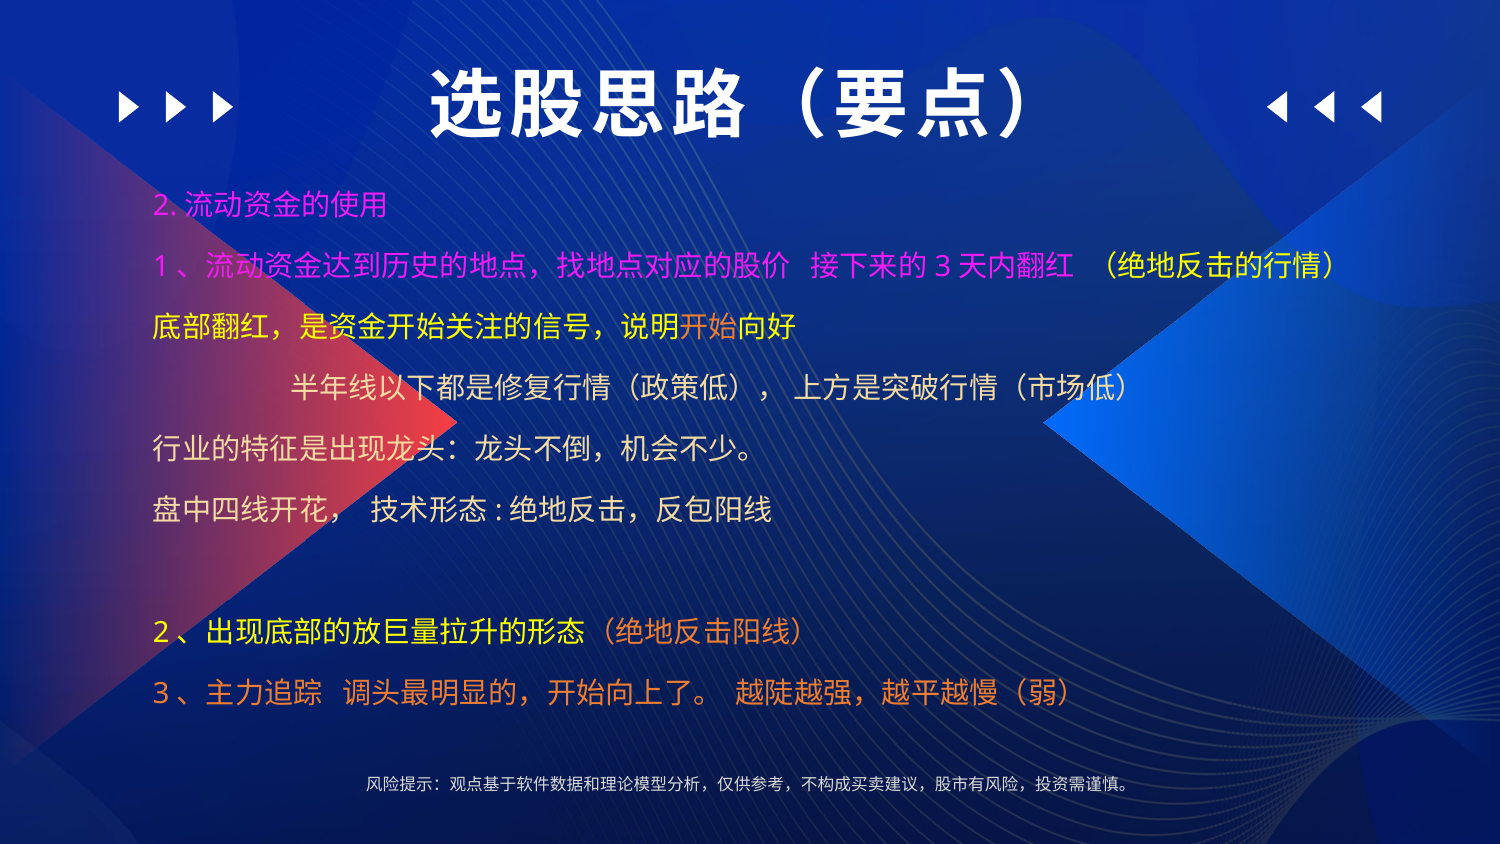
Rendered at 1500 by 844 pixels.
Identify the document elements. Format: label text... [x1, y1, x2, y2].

list 2.流动资金的使用 1、流动资金达到历史的地点，找地点对应的股价 接下来的3天内翻红 （绝地反击的行情） 底部翻红，是资金开始关注的信号，说明开始向好 半年线以下都是修复行情（政策低）， 上方是突破行情（市场低） 行业的特征是出现龙头：龙头不倒，机会不少。 盘中四线开花， 技术形态:绝地反击，反包阳线 2、出现底部的放巨量拉升的形态（绝地反击阳线） 3、主力追踪 调头最明显的，开始向上了。 越陡越强，越平越慢（弱） [138, 168, 1402, 635]
list 选股思路（要点） [354, 58, 1146, 156]
picture [0, 0, 1500, 844]
